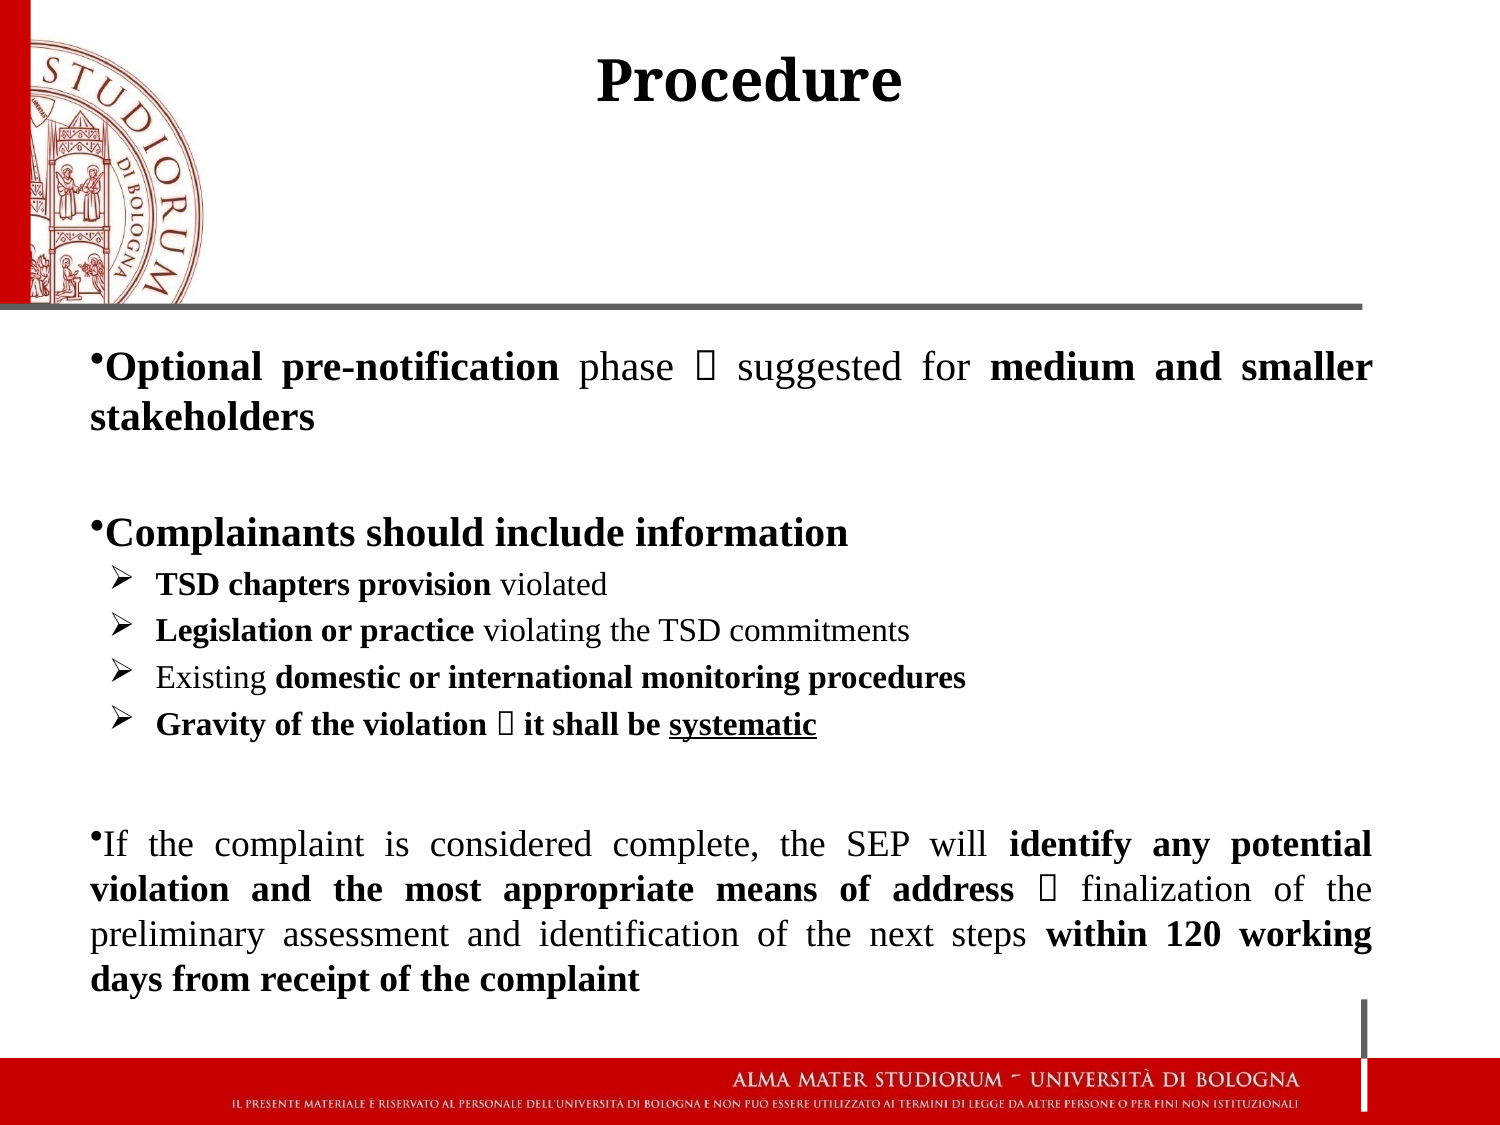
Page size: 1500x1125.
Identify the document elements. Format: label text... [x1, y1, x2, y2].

title Procedure [75, 35, 1425, 233]
list Optional pre-notification phase  suggested for medium and smaller stakeholders Complainants should include information TSD chapters provision violated Legislation or practice violating the TSD commitments Existing domestic or international monitoring procedures Gravity of the violation  it shall be systematic If the complaint is considered complete, the SEP will identify any potential violation and the most appropriate means of address  finalization of the preliminary assessment and identification of the next steps within 120 working days from receipt of the complaint [75, 236, 1388, 1029]
picture [31, 34, 212, 303]
picture [0, 1058, 1500, 1125]
